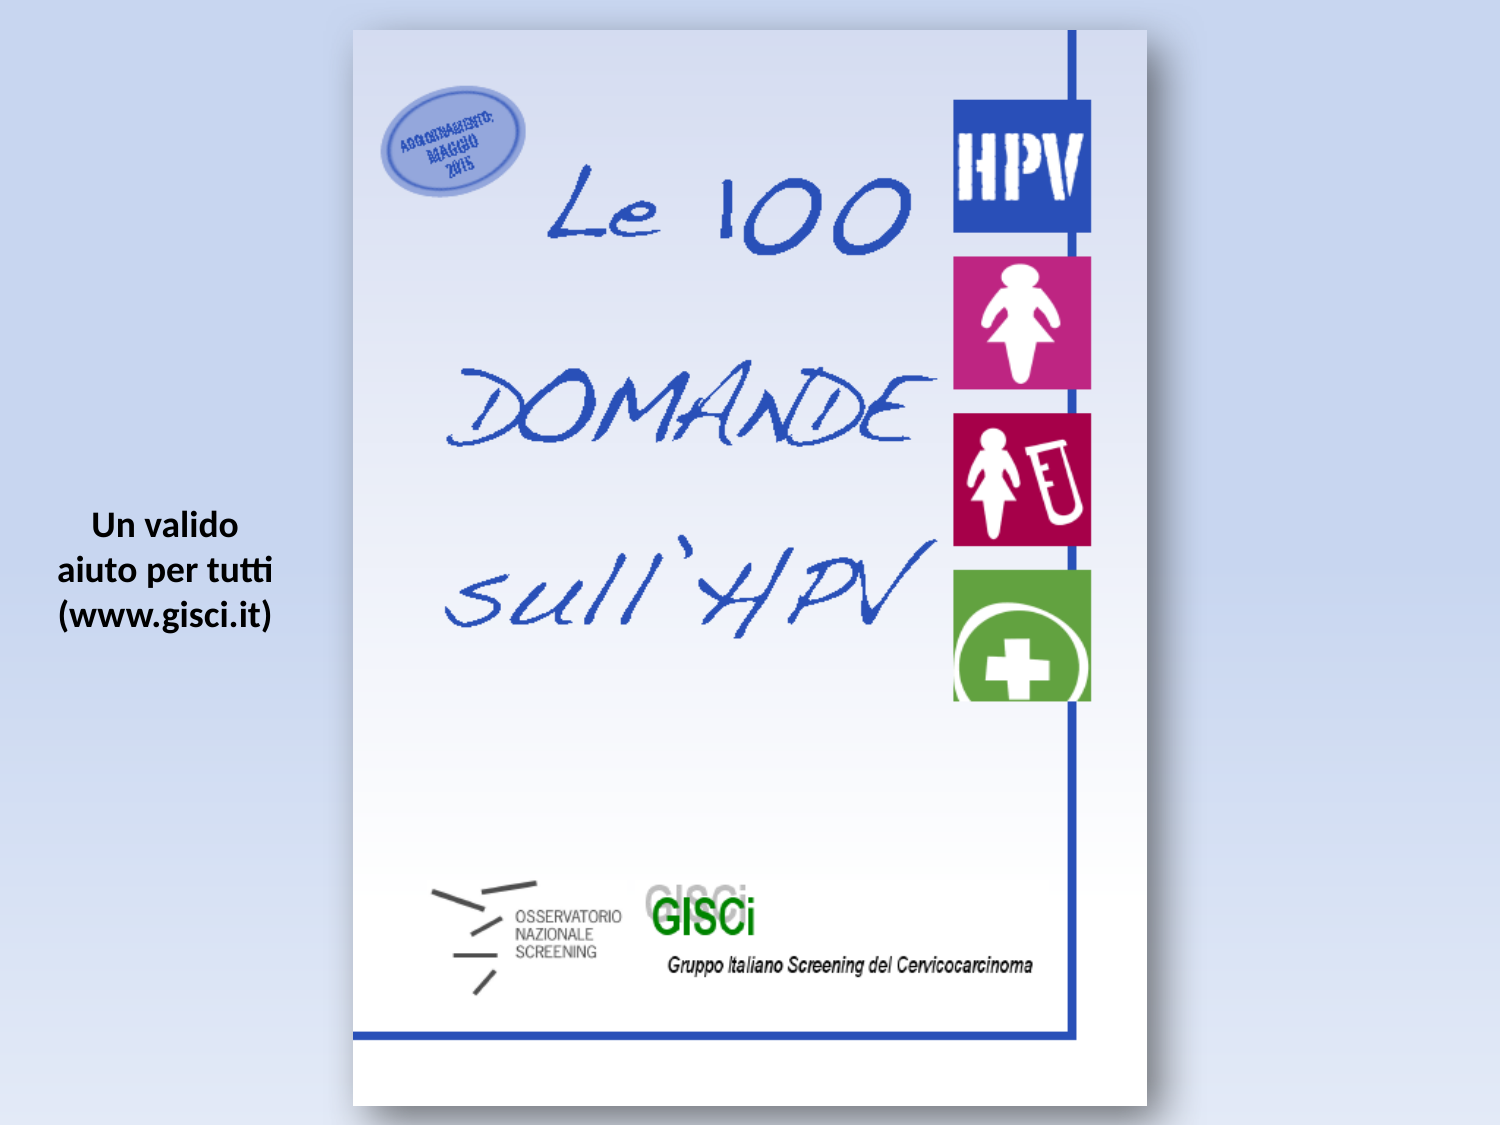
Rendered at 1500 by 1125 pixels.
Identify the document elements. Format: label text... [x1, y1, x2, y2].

text_box Un valido aiuto per tutti (www.gisci.it) [41, 492, 290, 643]
picture [353, 30, 1147, 1107]
